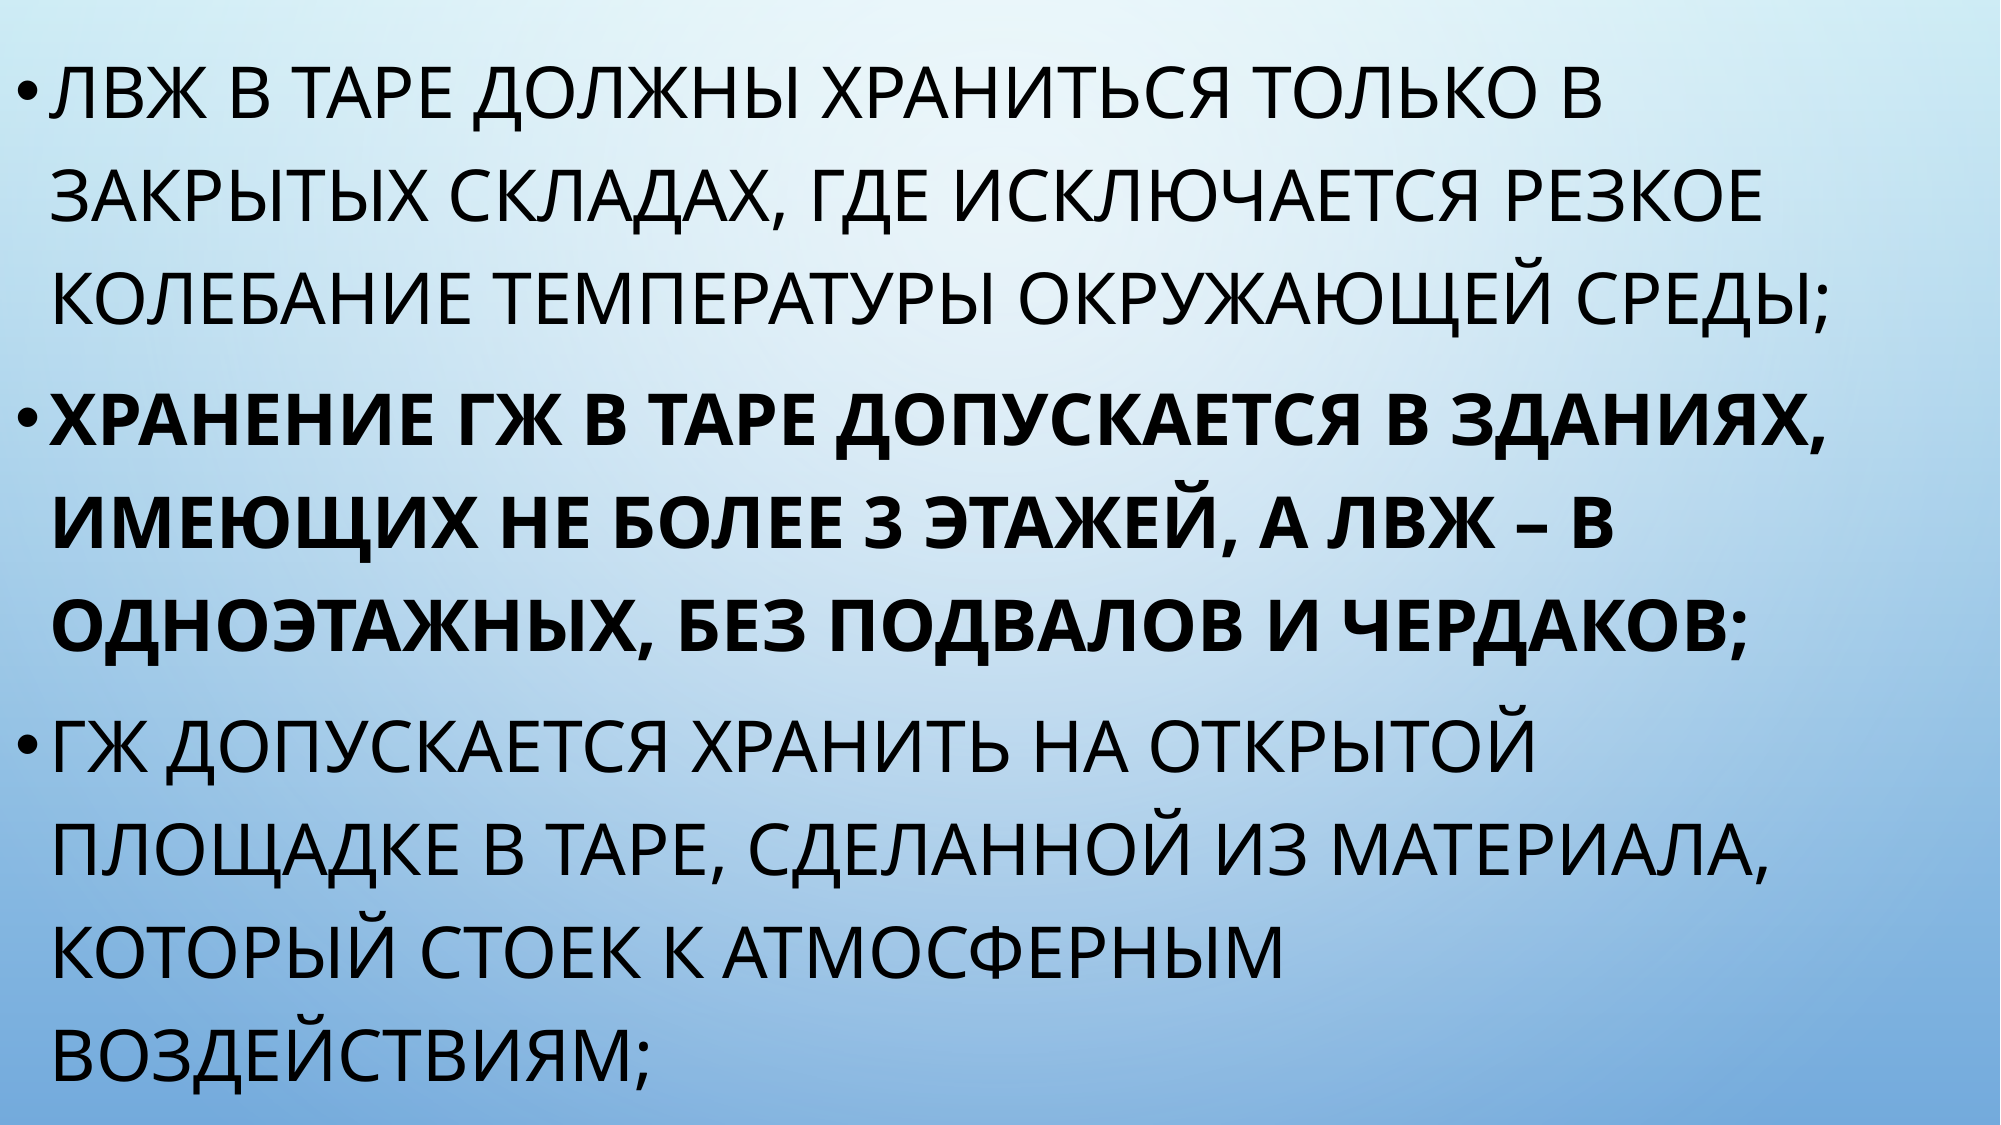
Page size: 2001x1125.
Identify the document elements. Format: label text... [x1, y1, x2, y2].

list ЛВЖ в таре должны храниться только в закрытых складах, где исключается резкое колебание температуры окружающей среды; хранение ГЖ в таре допускается в зданиях, имеющих не более 3 этажей, а ЛВЖ – в одноэтажных, без подвалов и чердаков; ГЖ допускается хранить на открытой площадке в таре, сделанной из материала, который стоек к атмосферным воздействиям; [0, 0, 1855, 1125]
